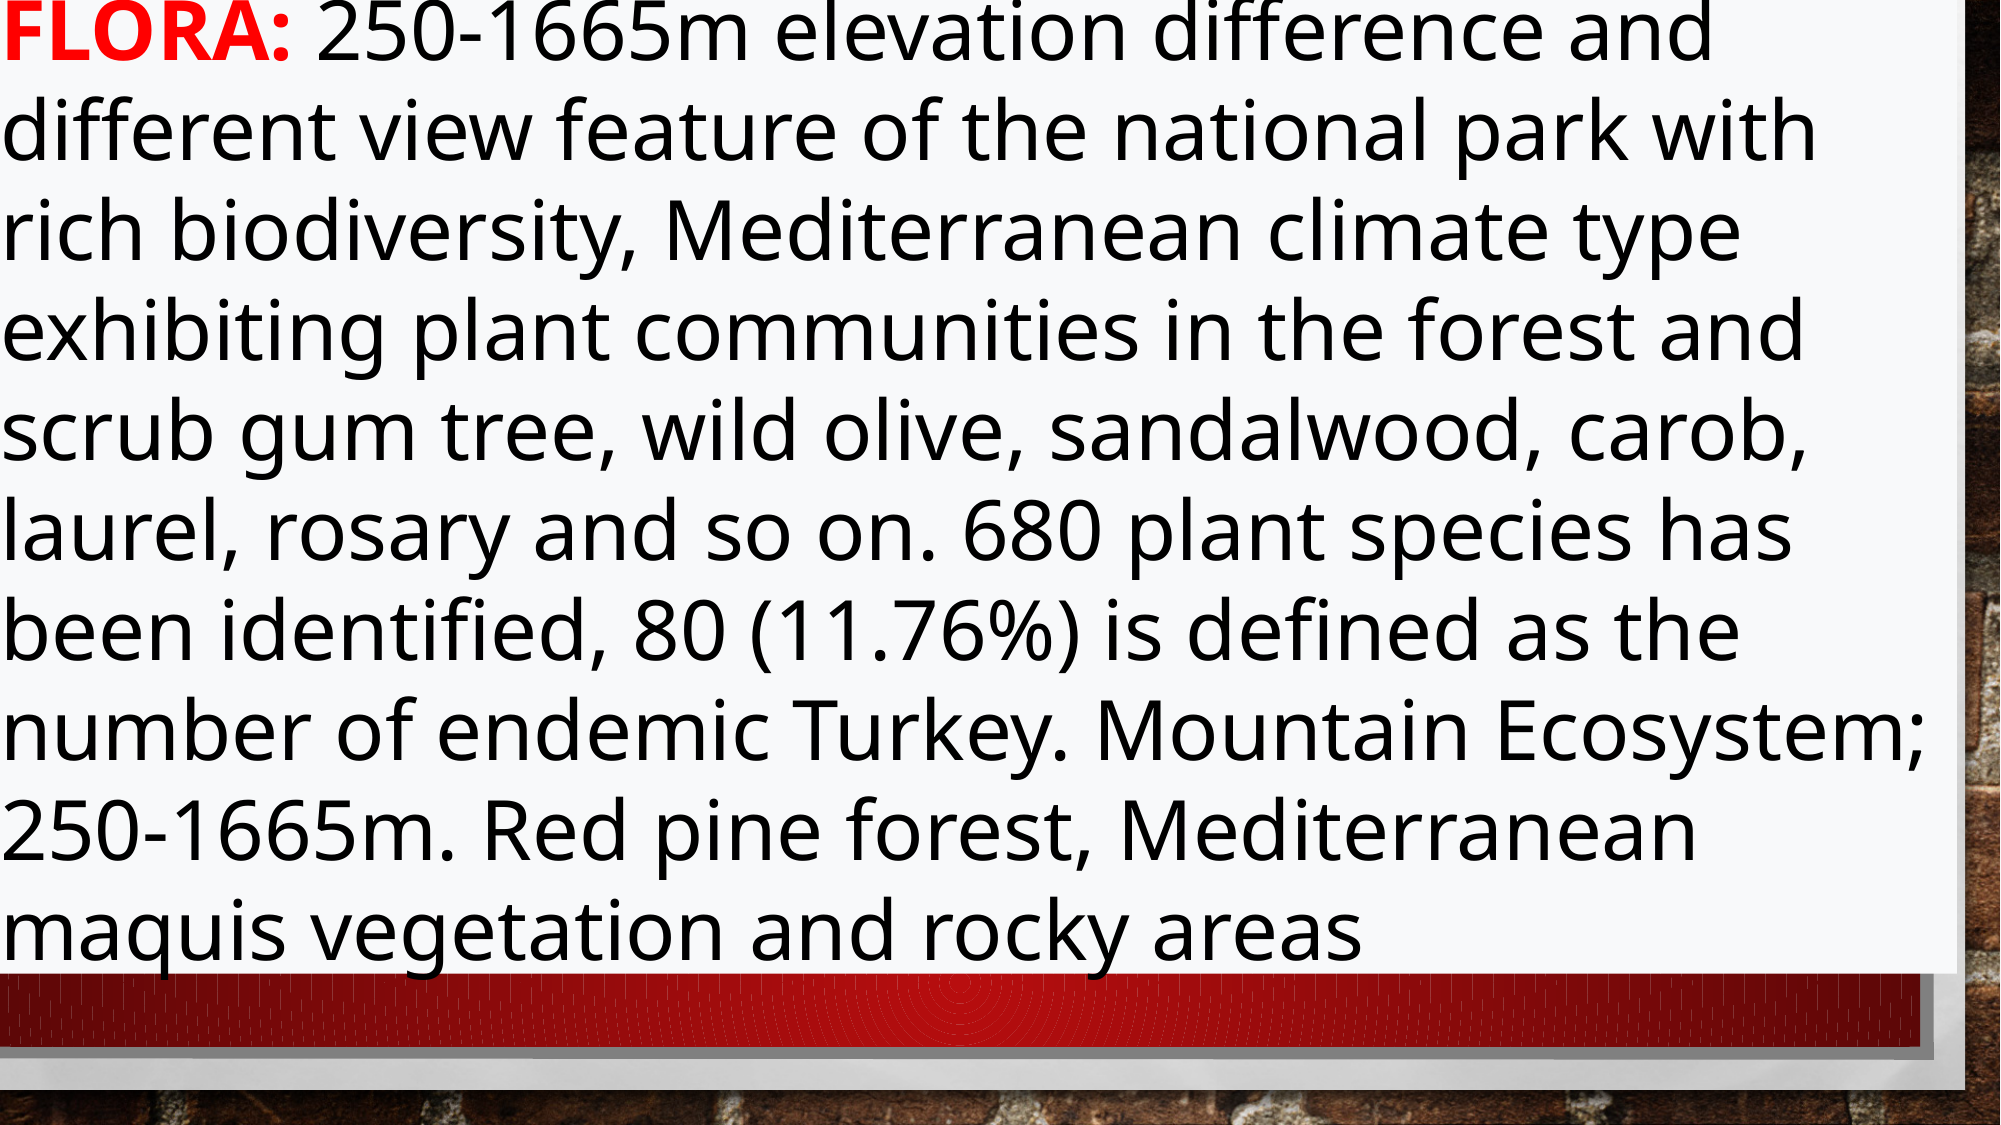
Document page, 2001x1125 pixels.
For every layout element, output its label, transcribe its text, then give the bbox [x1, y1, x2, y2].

list FLORA: 250-1665m elevation difference and different view feature of the national park with rich biodiversity, Mediterranean climate type exhibiting plant communities in the forest and scrub gum tree, wild olive, sandalwood, carob, laurel, rosary and so on. 680 plant species has been identified, 80 (11.76%) is defined as the number of endemic Turkey. Mountain Ecosystem; 250-1665m. Red pine forest, Mediterranean maquis vegetation and rocky areas [0, 0, 1957, 974]
picture [0, 0, 2000, 1125]
